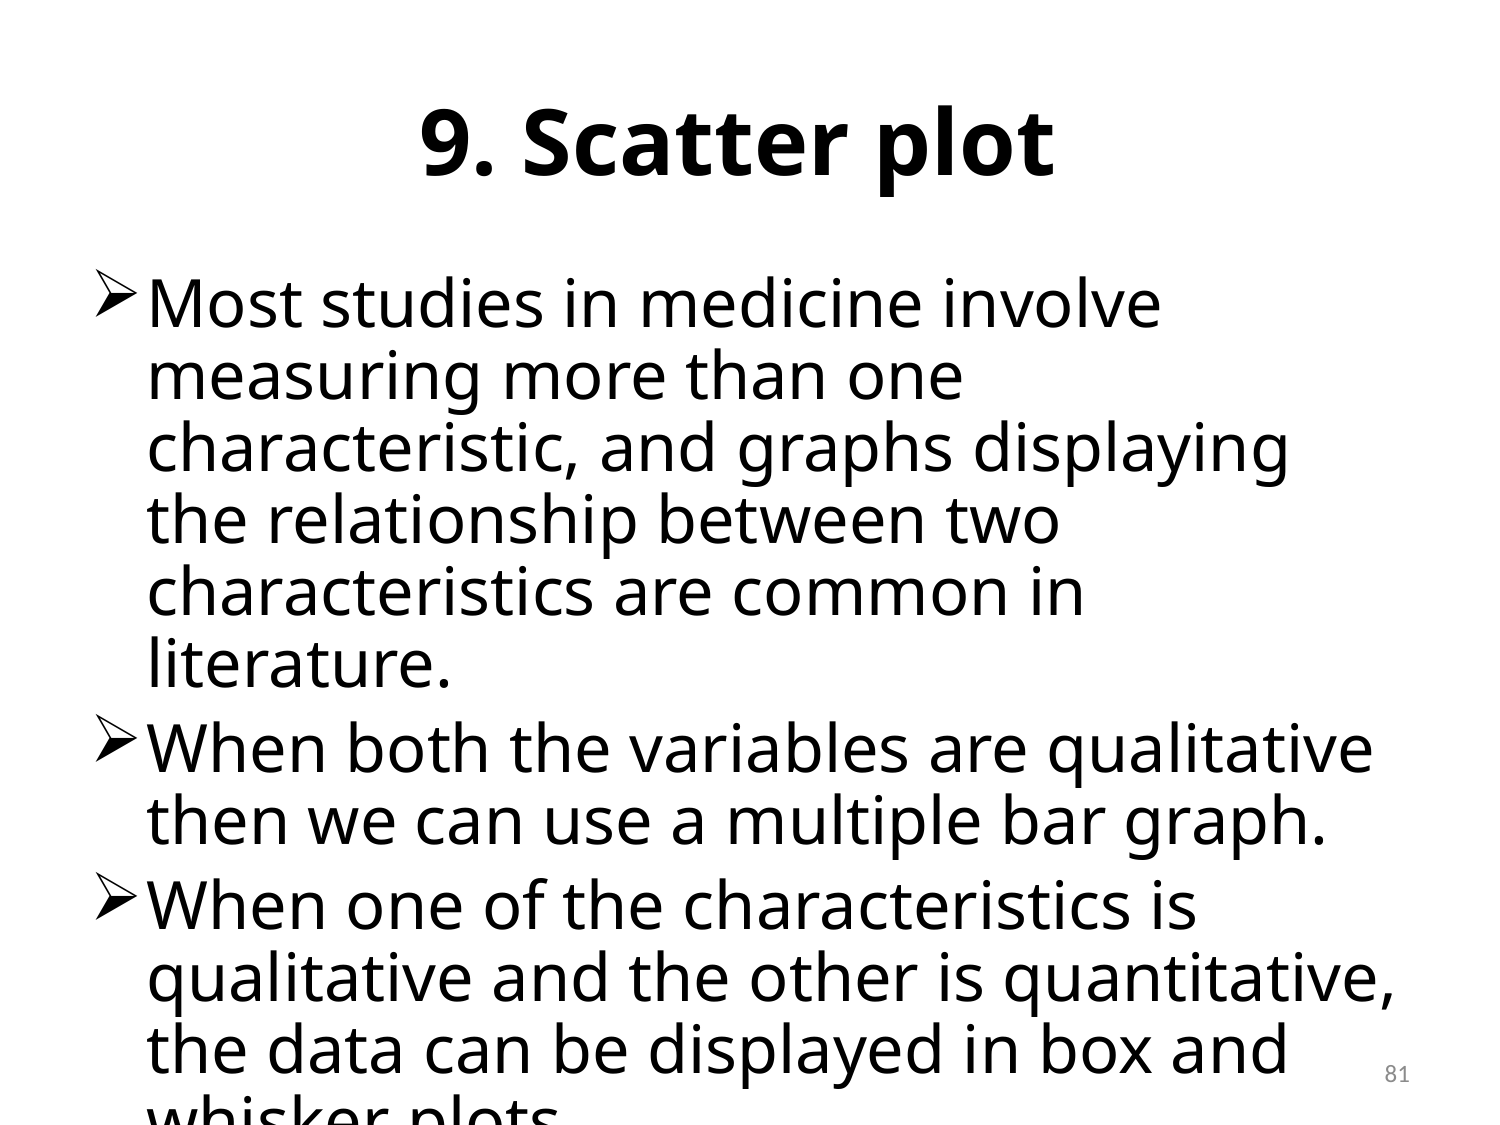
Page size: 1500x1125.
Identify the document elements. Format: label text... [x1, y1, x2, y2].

list Most studies in medicine involve measuring more than one characteristic, and graphs displaying the relationship between two characteristics are common in literature. When both the variables are qualitative then we can use a multiple bar graph. When one of the characteristics is qualitative and the other is quantitative, the data can be displayed in box and whisker plots [75, 262, 1425, 1005]
slide_number 81 [1074, 1042, 1425, 1103]
title 9. Scatter plot [75, 45, 1425, 233]
